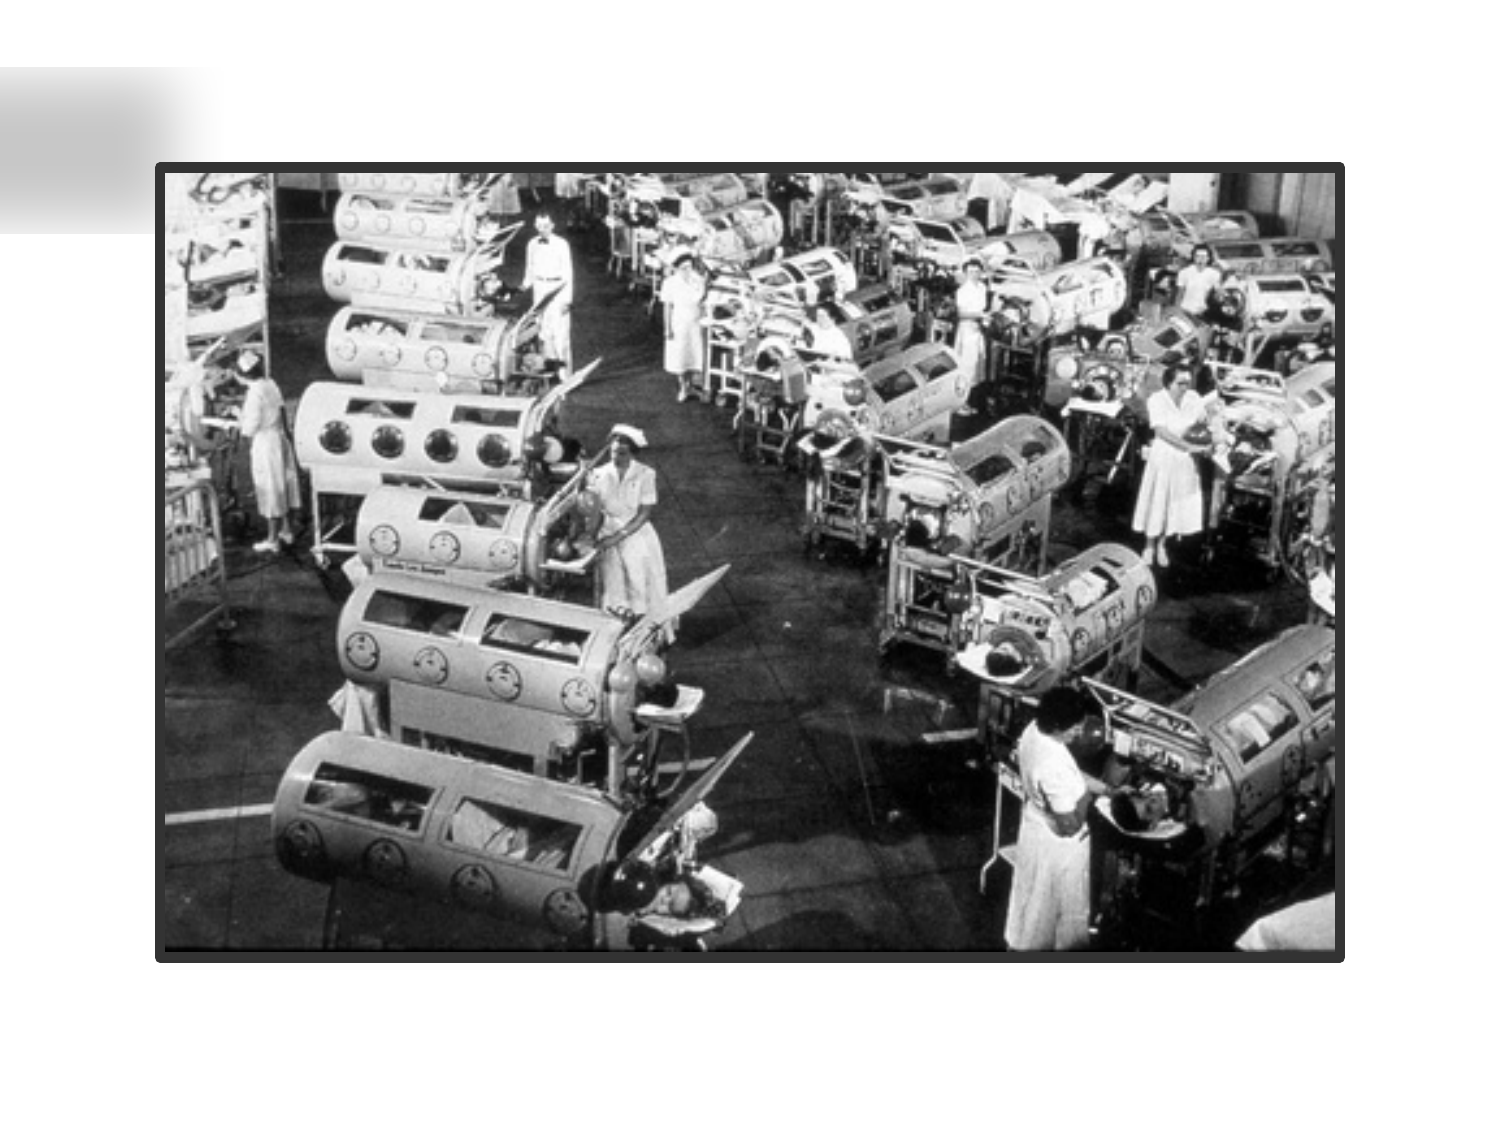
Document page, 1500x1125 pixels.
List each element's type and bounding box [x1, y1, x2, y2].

picture [165, 172, 1335, 953]
